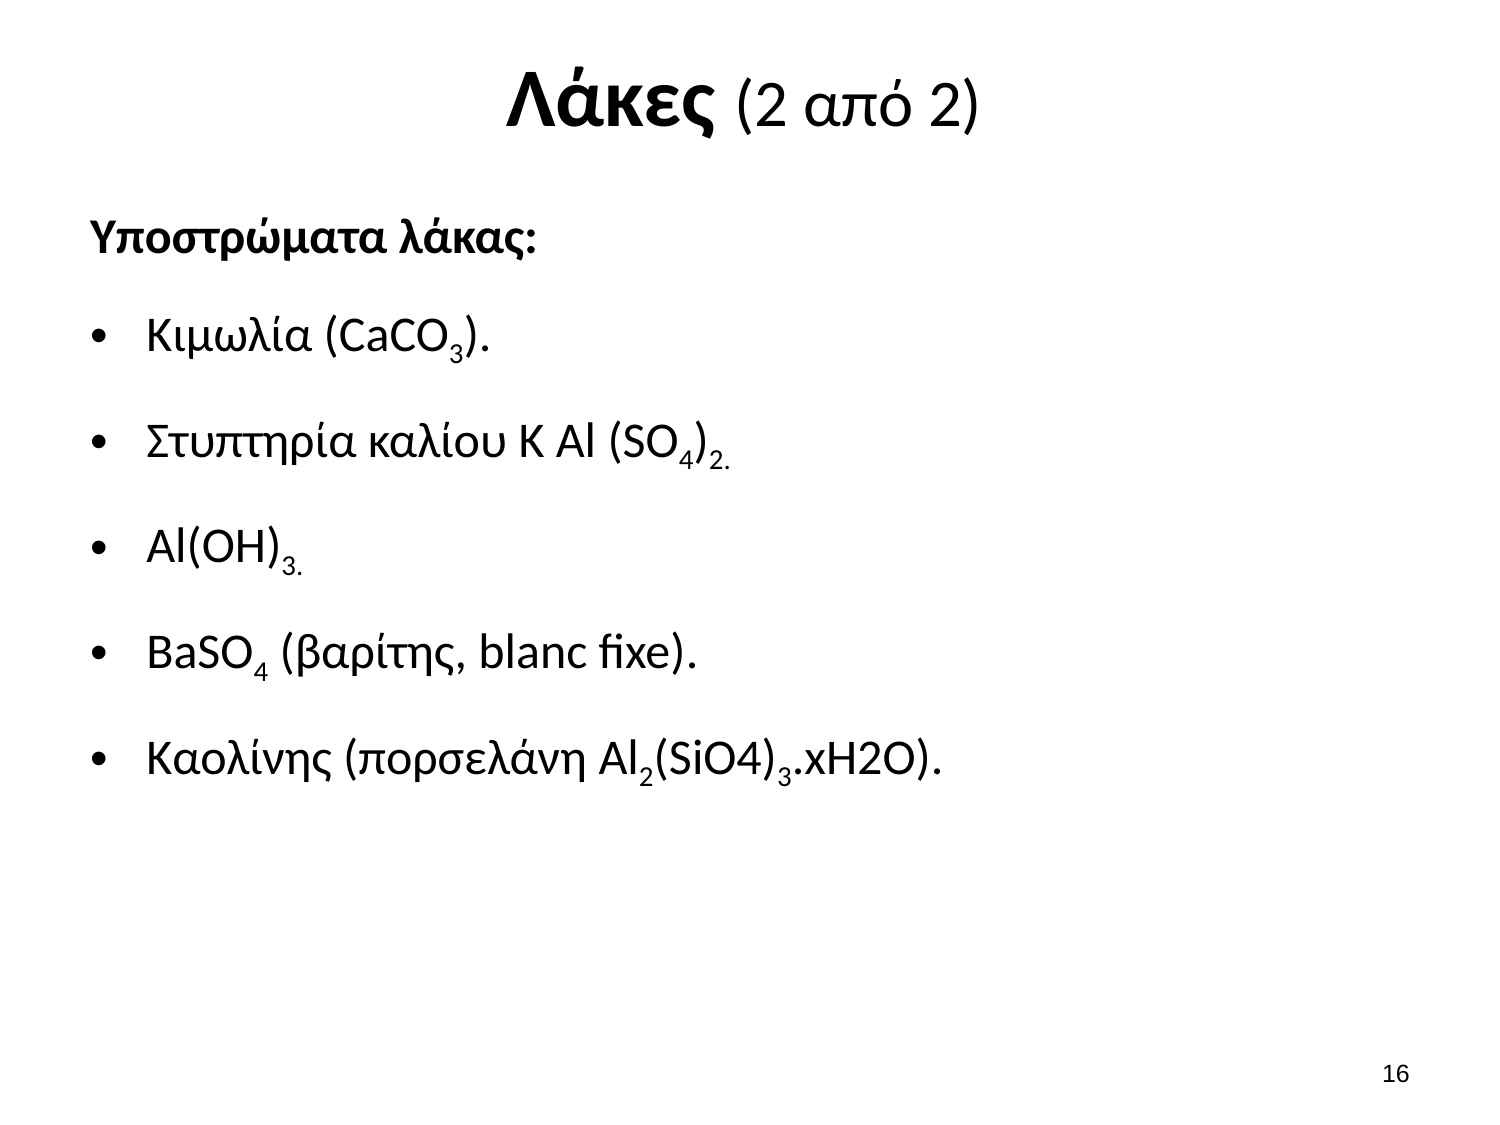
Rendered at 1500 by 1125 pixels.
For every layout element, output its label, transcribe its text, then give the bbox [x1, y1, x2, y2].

title Λάκες (2 από 2) [76, 19, 1427, 169]
list Υποστρώματα λάκας: Κιμωλία (CaCO3). Στυπτηρία καλίου K Al (SO4)2. Al(OH)3. BaSO4 (βαρίτης, blanc fixe). Καολίνης (πορσελάνη Al2(SiO4)3.xH2O). [75, 196, 1425, 1024]
slide_number 15 [1074, 1042, 1425, 1103]
